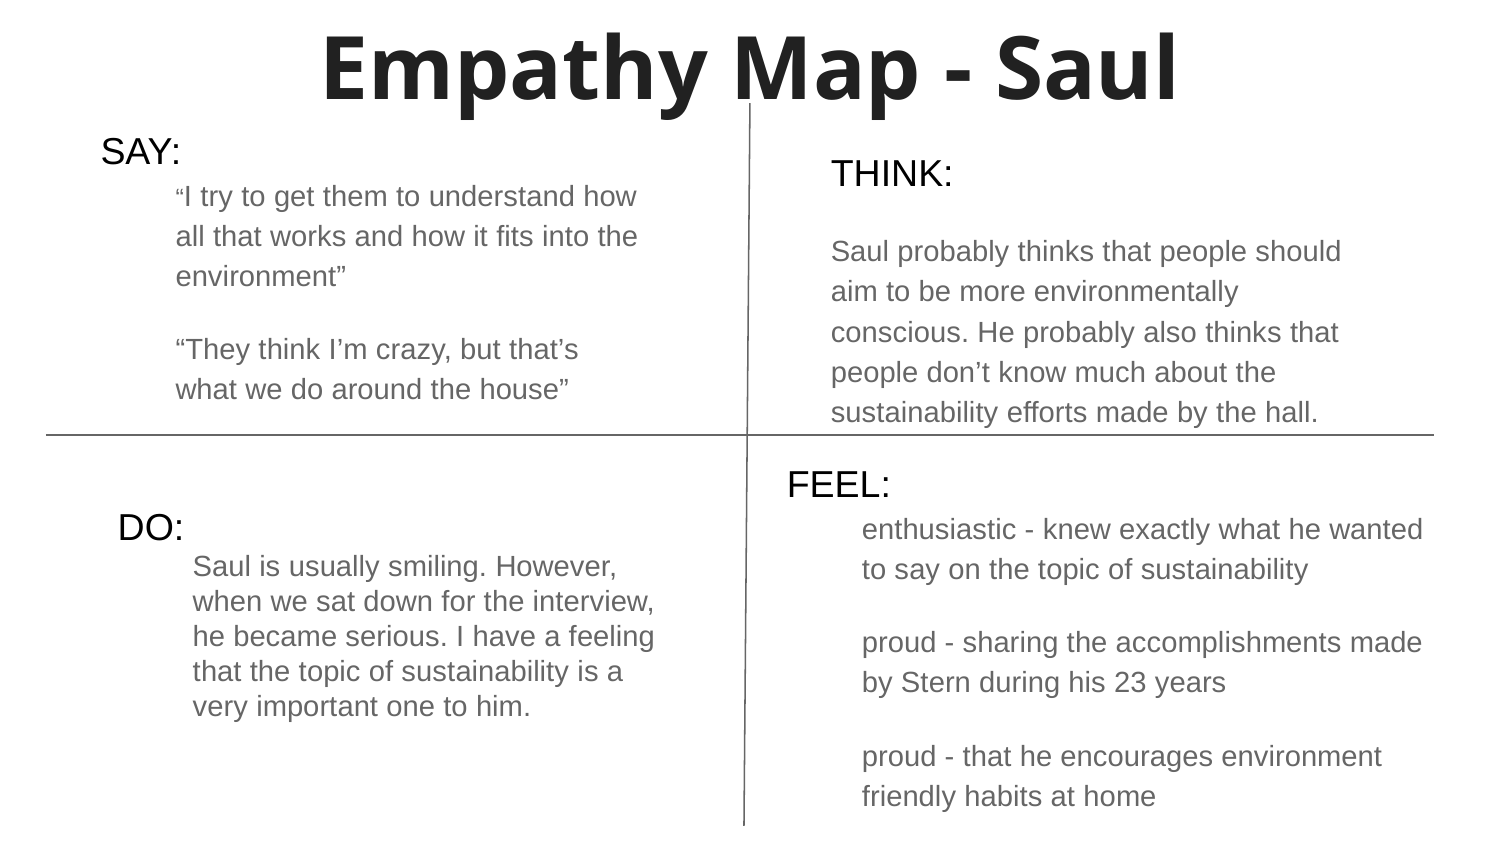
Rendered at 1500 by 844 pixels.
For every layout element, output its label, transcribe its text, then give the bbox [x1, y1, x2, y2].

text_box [743, 444, 751, 826]
title Empathy Map - Saul [51, 0, 1449, 91]
text_box DO: Saul is usually smiling. However, when we sat down for the interview, he became serious. I have a feeling that the topic of sustainability is a very important one to him. [102, 487, 674, 771]
text_box THINK: Saul probably thinks that people should aim to be more environmentally conscious. He probably also thinks that people don’t know much about the sustainability efforts made by the hall. [815, 127, 1387, 411]
text_box FEEL: enthusiastic - knew exactly what he wanted to say on the topic of sustainability proud - sharing the accomplishments made by Stern during his 23 years proud - that he encourages environment friendly habits at home [771, 444, 1449, 820]
text_box SAY: “I try to get them to understand how all that works and how it fits into the environment” “They think I’m crazy, but that’s what we do around the house” [85, 111, 657, 395]
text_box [743, 102, 751, 434]
